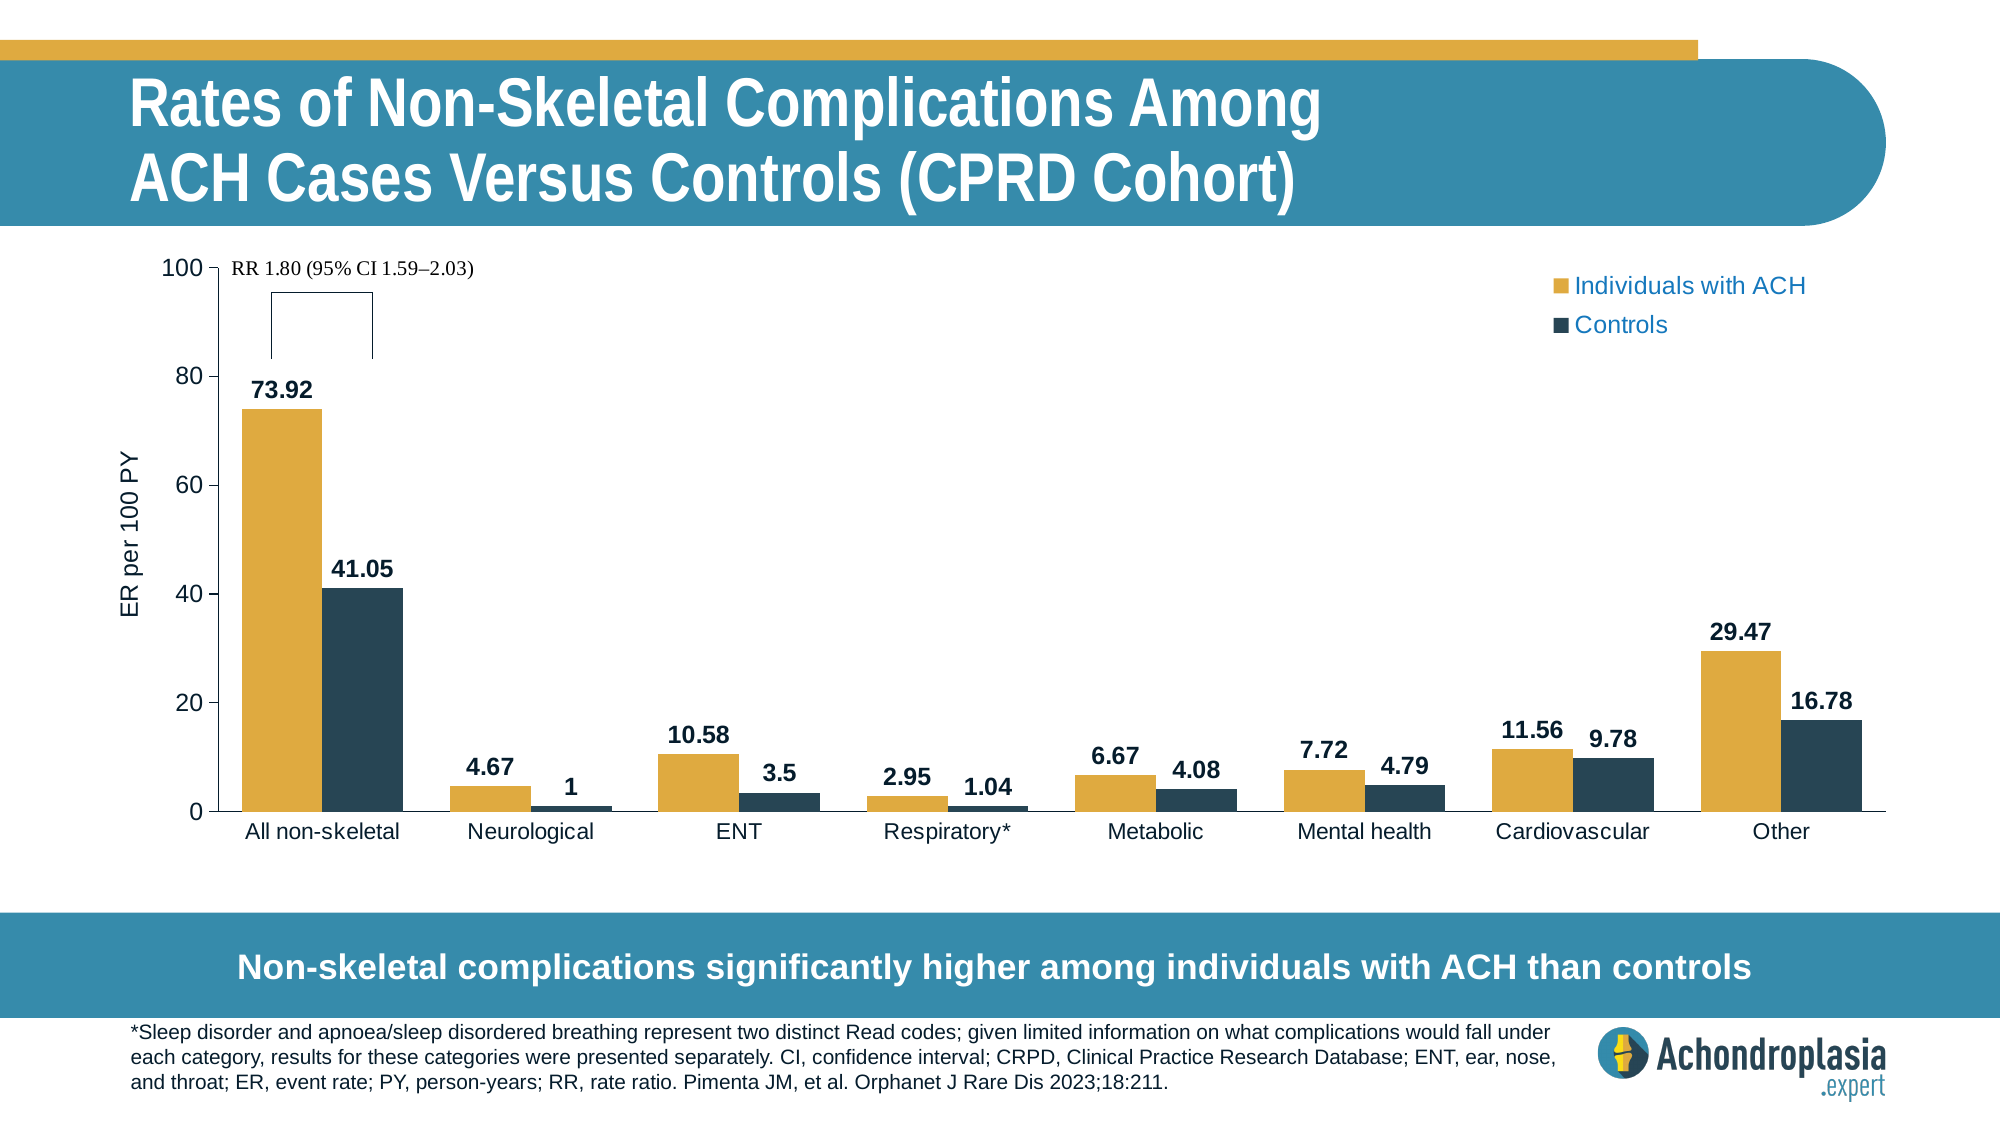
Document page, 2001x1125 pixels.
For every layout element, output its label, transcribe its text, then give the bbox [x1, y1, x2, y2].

footer *Sleep disorder and apnoea/sleep disordered breathing represent two distinct Read codes; given limited information on what complications would fall under each category, results for these categories were presented separately. CI, confidence interval; CRPD, Clinical Practice Research Database; ENT, ear, nose, and throat; ER, event rate; PY, person-years; RR, rate ratio. Pimenta JM, et al. Orphanet J Rare Dis 2023;18:211. [115, 1018, 1598, 1102]
title Rates of Non-Skeletal Complications Among ACH Cases Versus Controls (CPRD Cohort) [114, 59, 1886, 225]
list Non-skeletal complications significantly higher among individuals with ACH than controls [0, 912, 2000, 1018]
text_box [271, 292, 373, 360]
chart [151, 237, 1897, 858]
picture [1598, 1027, 1886, 1102]
text_box ER per 100 PY [103, 258, 151, 812]
